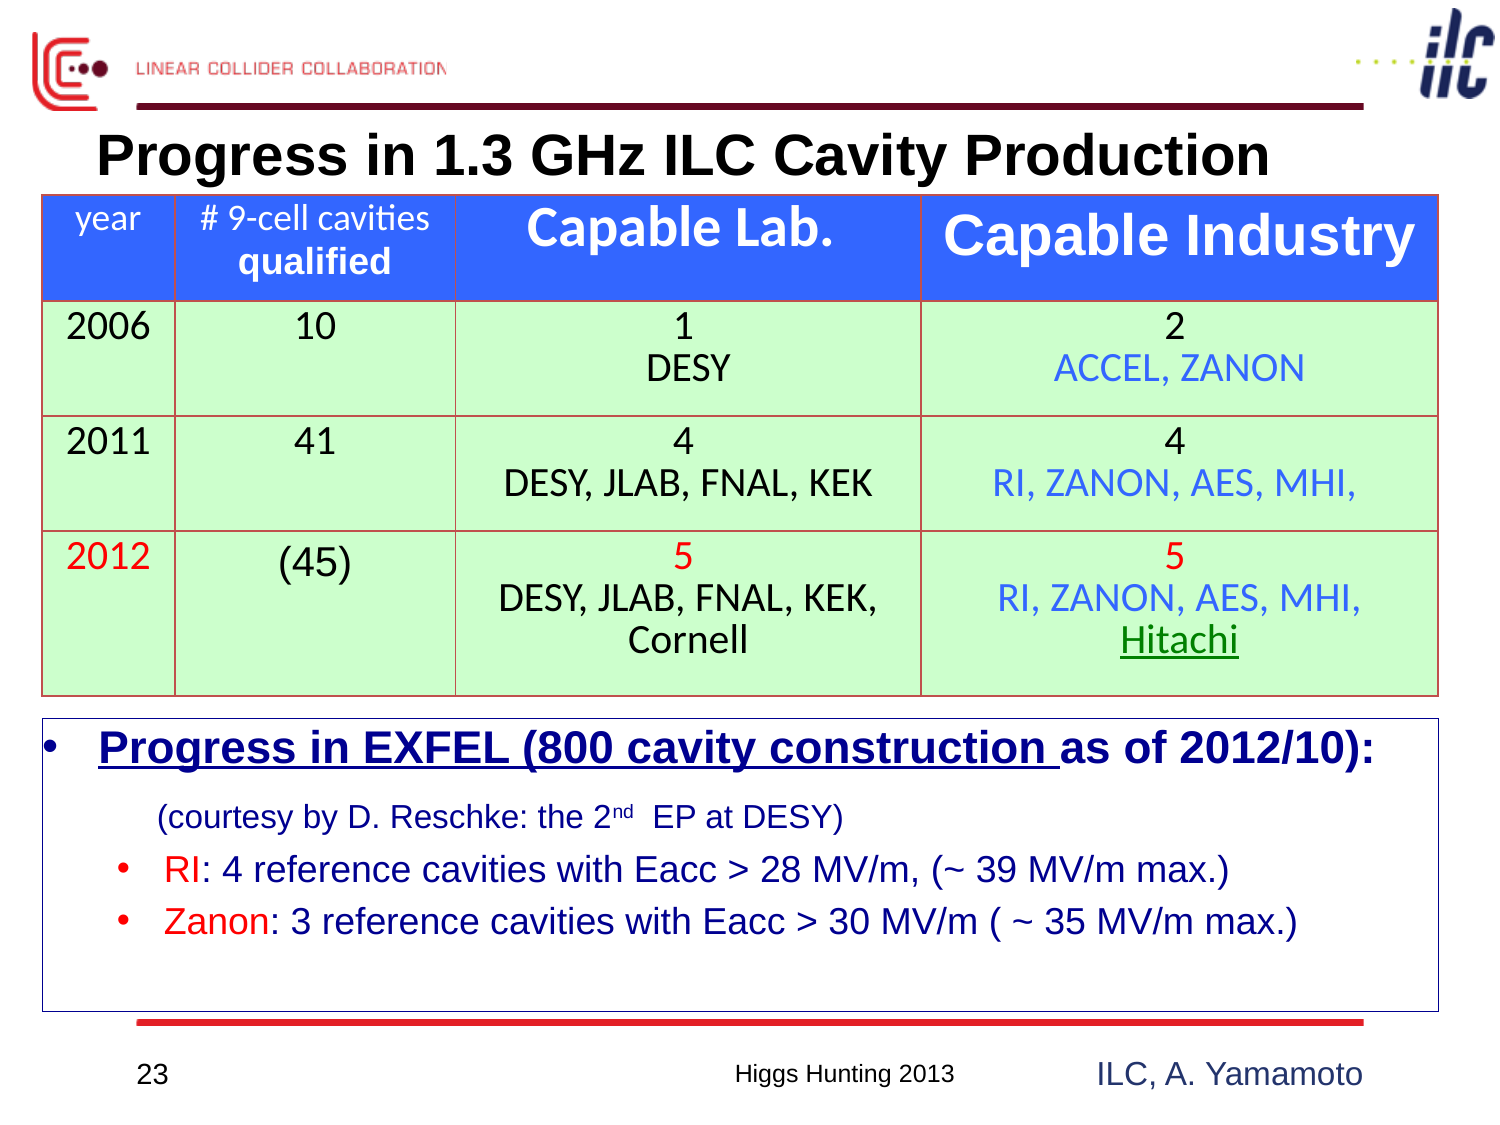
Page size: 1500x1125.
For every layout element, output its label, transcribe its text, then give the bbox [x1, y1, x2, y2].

table_cell 1 DESY [456, 302, 920, 415]
table_cell 2011 [43, 417, 174, 530]
slide_number 23 [136, 1042, 487, 1103]
table_cell 5 DESY, JLAB, FNAL, KEK, Cornell [456, 532, 920, 695]
title Progress in 1.3 GHz ILC Cavity Production [96, 116, 1421, 194]
table_cell 2 ACCEL, ZANON [922, 302, 1437, 415]
table_header Capable Industry [922, 196, 1437, 300]
table_cell 4 RI, ZANON, AES, MHI, [922, 417, 1437, 530]
picture [1356, 8, 1495, 99]
table_cell 10 [176, 302, 455, 415]
table_header Capable Lab. [456, 196, 920, 300]
list Progress in EXFEL (800 cavity construction as of 2012/10): (courtesy by D. Reschke: the 2nd EP at DESY) RI: 4 reference cavities with Eacc > 28 MV/m, (~ 39 MV/m max.) Zanon: 3 reference cavities with Eacc > 30 MV/m ( ~ 35 MV/m max.) [42, 718, 1439, 1012]
table_cell 2012 [43, 532, 174, 695]
table_header # 9-cell cavities qualified [176, 196, 455, 300]
table_cell 4 DESY, JLAB, FNAL, KEK [456, 417, 920, 530]
table_header year [43, 196, 174, 300]
table_cell 41 [176, 417, 455, 530]
slide_number Higgs Hunting 2013 [666, 1042, 956, 1103]
table_cell (45) [176, 532, 455, 695]
footer ILC, A. Yamamoto [975, 1042, 1364, 1103]
table_cell 2006 [43, 302, 174, 415]
table_cell 5 RI, ZANON, AES, MHI, Hitachi [922, 532, 1437, 695]
